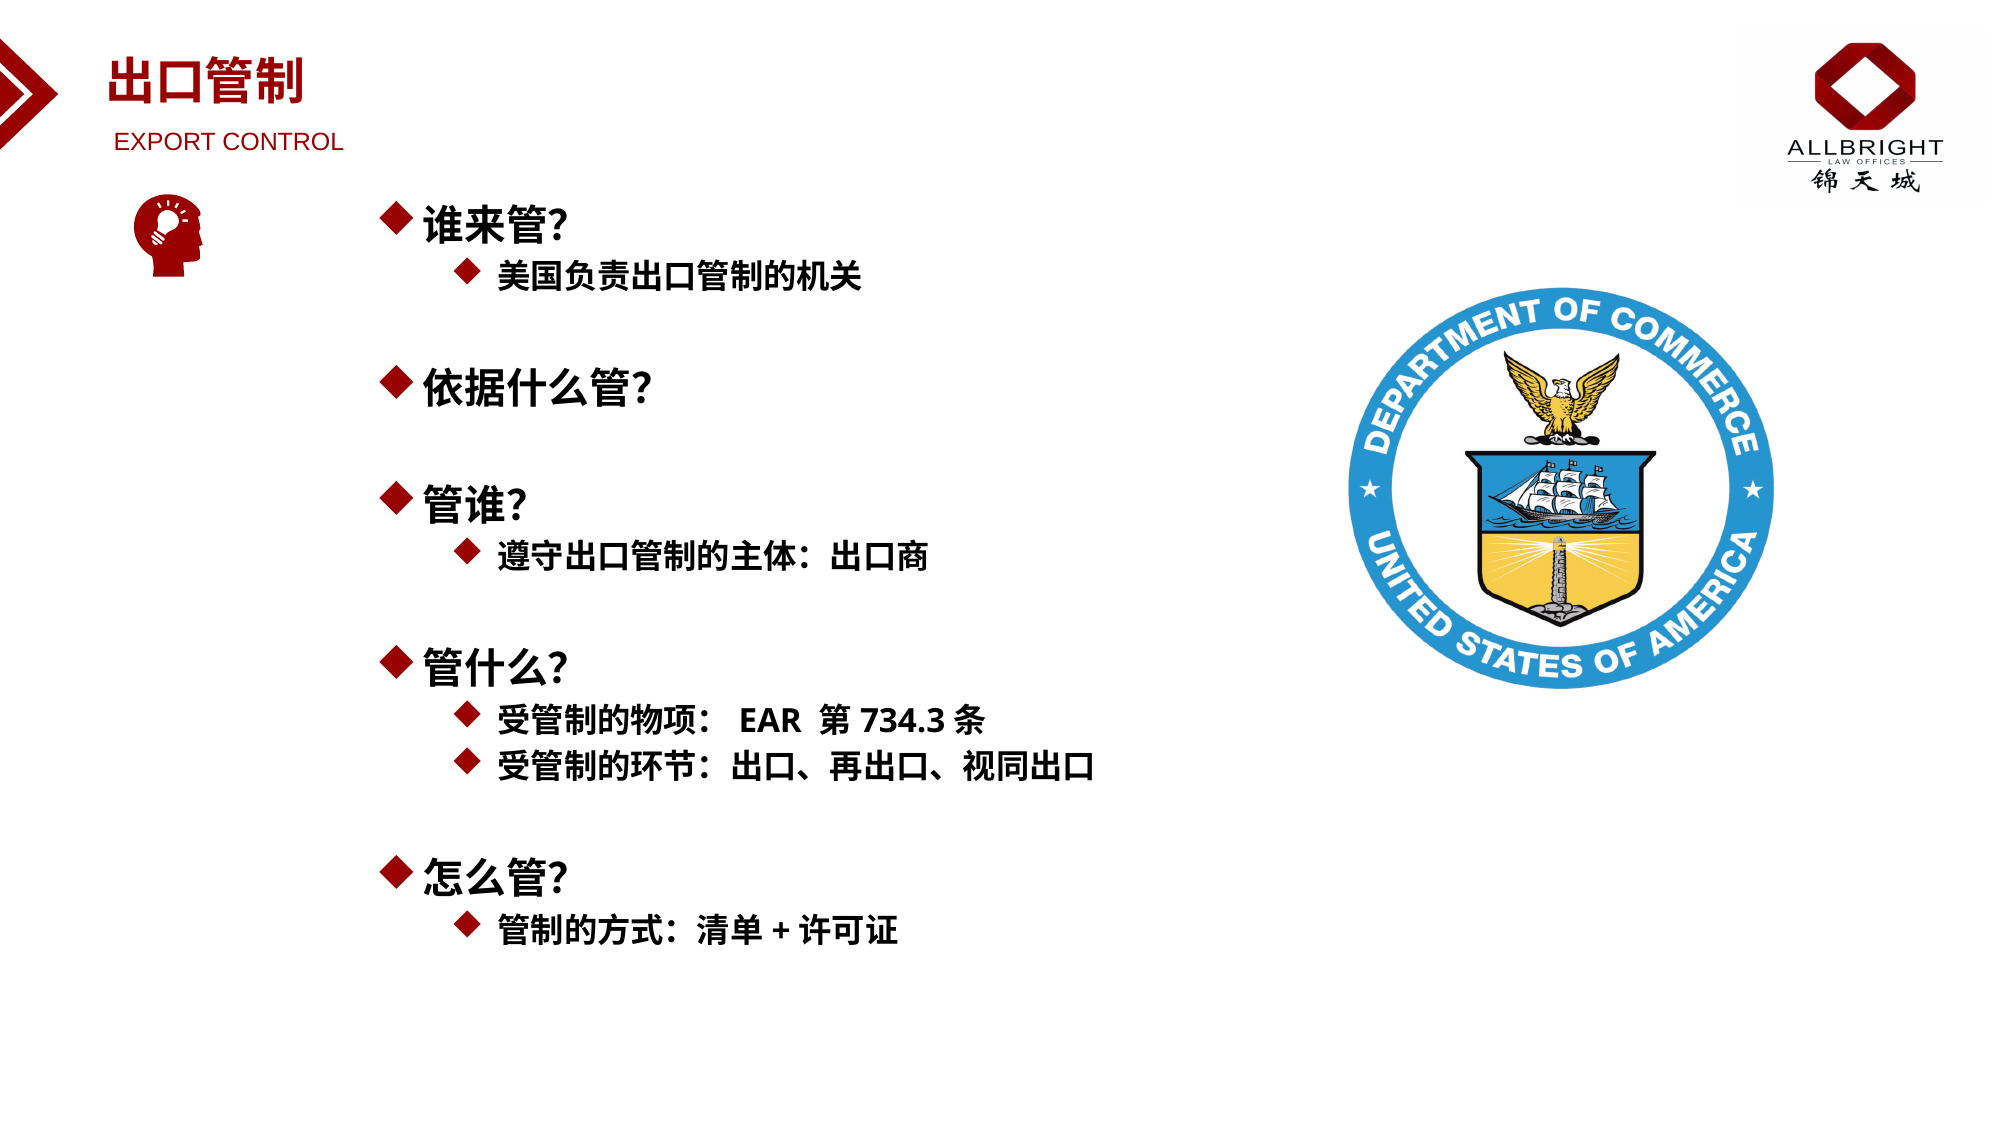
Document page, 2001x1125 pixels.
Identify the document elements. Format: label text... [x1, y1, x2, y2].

text_box [133, 194, 203, 277]
text_box EXPORT CONTROL [91, 121, 360, 164]
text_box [0, 38, 59, 150]
picture [1737, 28, 1988, 206]
text_box 谁来管？ 美国负责出口管制的机关 依据什么管？ 管谁？ 遵守出口管制的主体：出口商 管什么？ 受管制的物项：EAR 第734.3条 受管制的环节：出口、再出口、视同出口 怎么管？ 管制的方式：清单+许可证 [361, 191, 1494, 957]
text_box 出口管制 [90, 48, 675, 121]
picture [1327, 254, 1795, 722]
